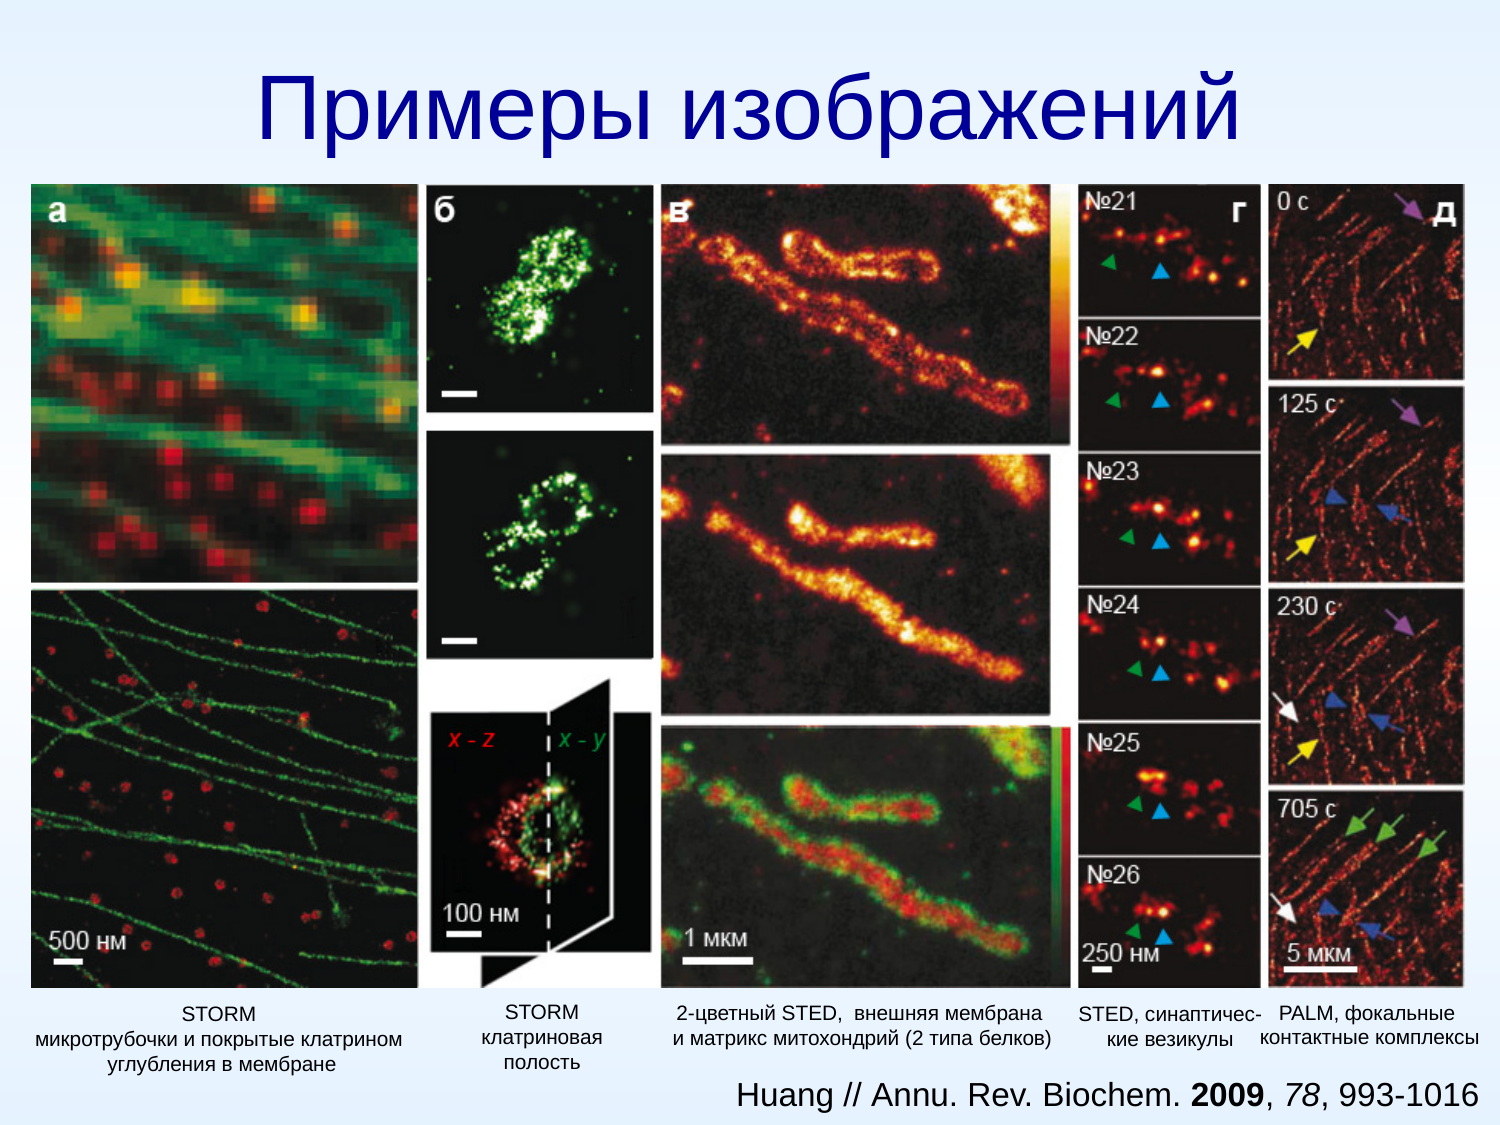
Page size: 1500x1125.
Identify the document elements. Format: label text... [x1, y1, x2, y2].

text_box 2-цветный STED, внешняя мембрана и матрикс митохондрий (2 типа белков) [657, 997, 1063, 1058]
text_box STED, синаптичес- кие везикулы [1063, 997, 1277, 1058]
text_box STORM клатриновая полость [466, 997, 618, 1082]
text_box PALM, фокальные контактные комплексы [1244, 991, 1495, 1057]
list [31, 184, 1465, 988]
title Примеры изображений [112, 8, 1388, 182]
text_box STORM микротрубочки и покрытые клатрином углубления в мембране [20, 993, 424, 1083]
text_box Huang // Annu. Rev. Biochem. 2009, 78, 993-1016 [702, 1065, 1495, 1120]
